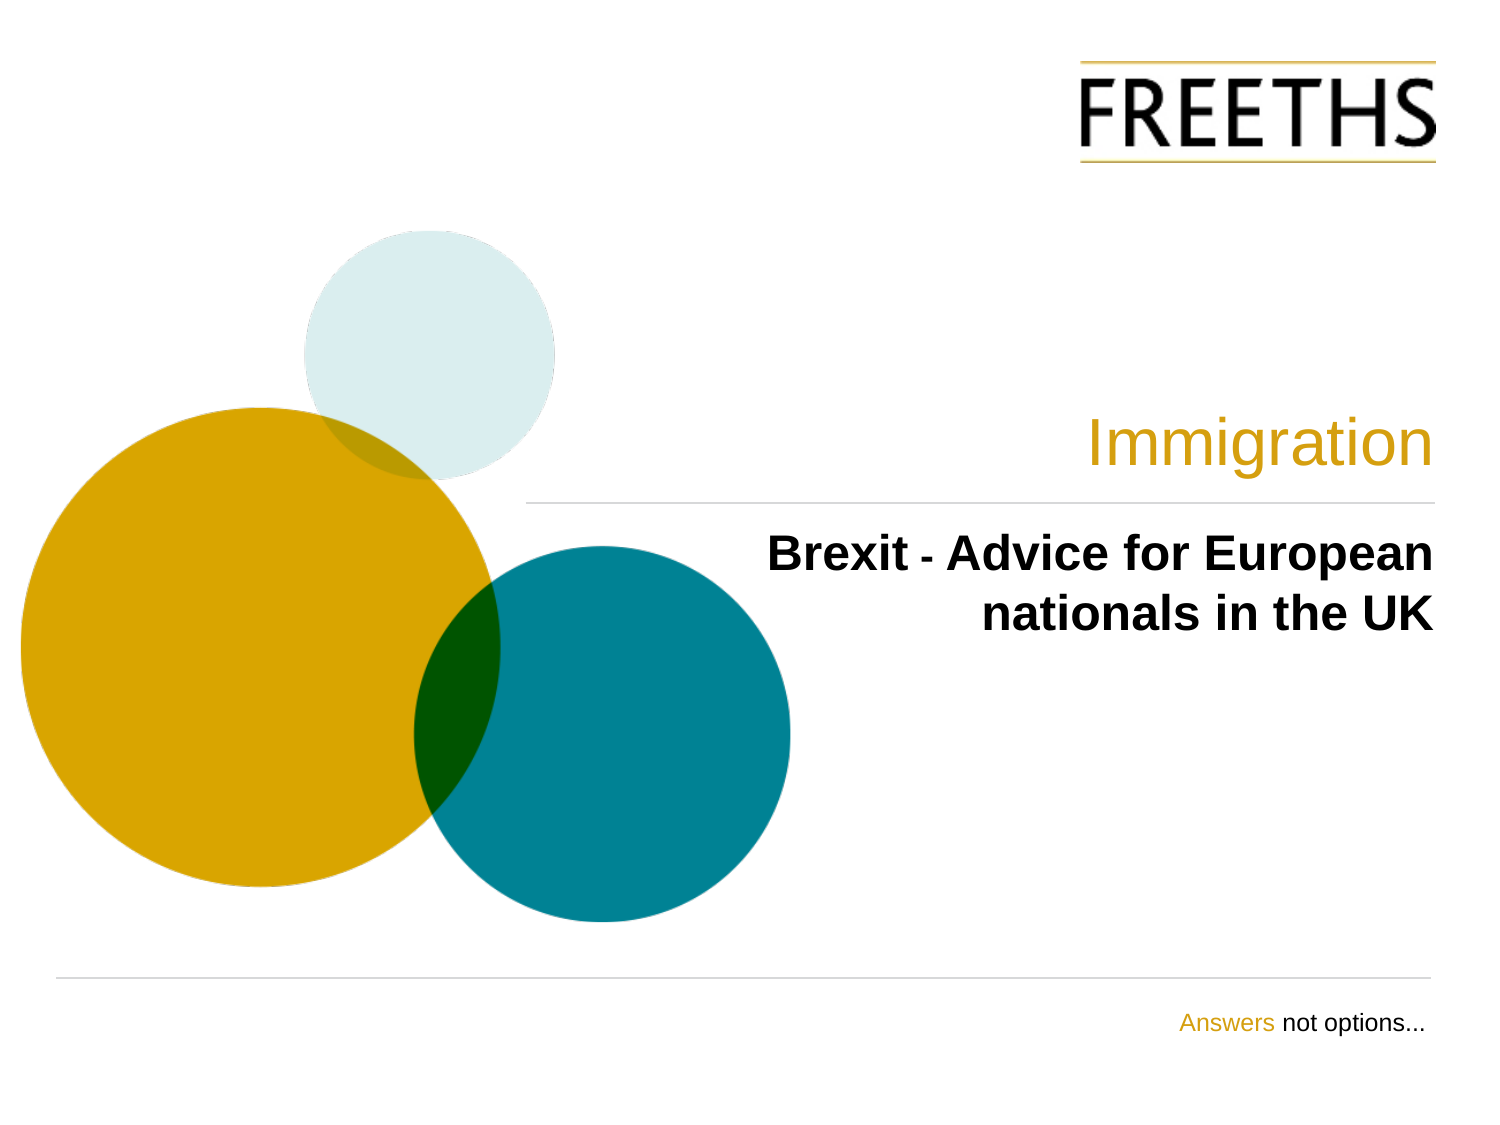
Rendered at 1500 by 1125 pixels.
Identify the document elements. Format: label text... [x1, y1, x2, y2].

picture [1080, 61, 1436, 163]
title Immigration [522, 391, 1435, 493]
subtitle Brexit - Advice for European nationals in the UK [632, 513, 1435, 663]
picture [0, 172, 816, 988]
